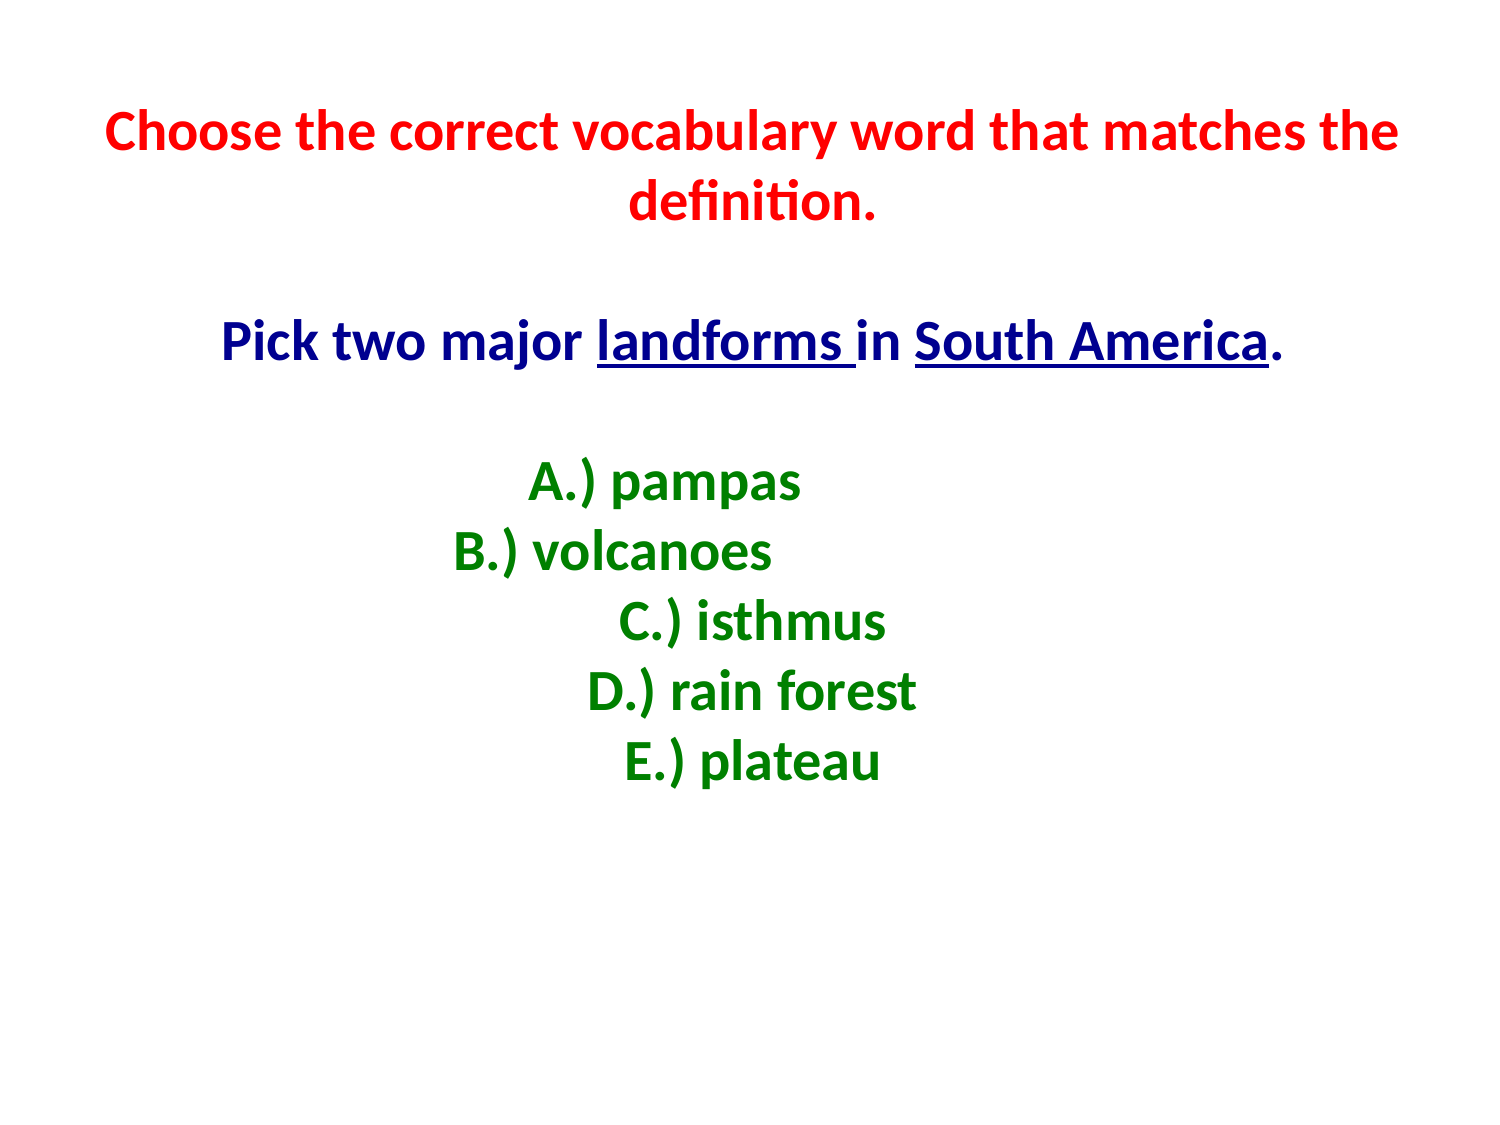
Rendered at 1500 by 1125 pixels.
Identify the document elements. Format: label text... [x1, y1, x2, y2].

text_box Choose the correct vocabulary word that matches the definition. Pick two major landforms in South America. A.) pampas B.) volcanoes C.) isthmus D.) rain forest E.) plateau [41, 84, 1465, 1019]
